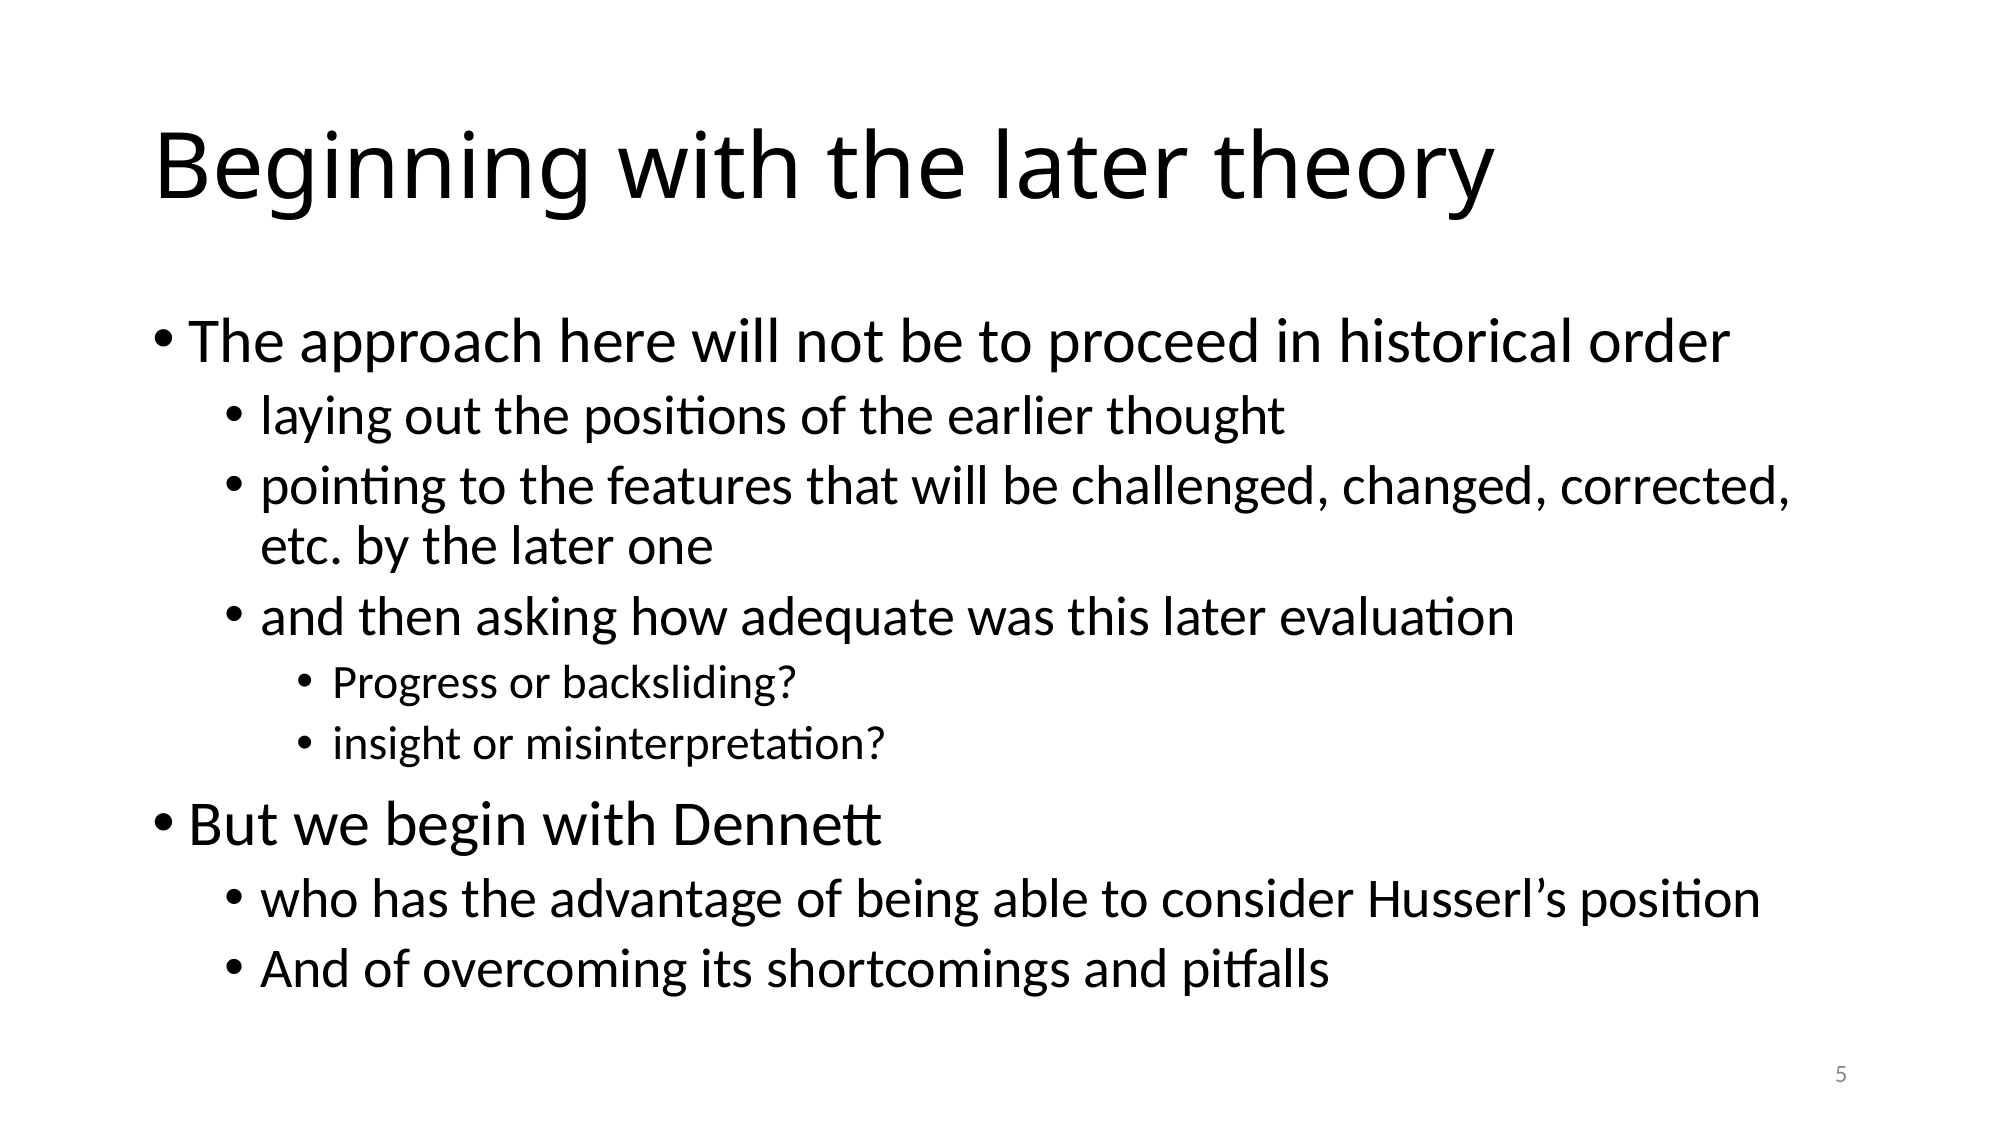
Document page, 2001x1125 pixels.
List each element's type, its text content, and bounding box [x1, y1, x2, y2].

list The approach here will not be to proceed in historical order laying out the positions of the earlier thought pointing to the features that will be challenged, changed, corrected, etc. by the later one and then asking how adequate was this later evaluation Progress or backsliding? insight or misinterpretation? But we begin with Dennett who has the advantage of being able to consider Husserl’s position And of overcoming its shortcomings and pitfalls [137, 299, 1863, 1014]
slide_number 5 [1412, 1042, 1863, 1103]
title Beginning with the later theory [137, 59, 1863, 278]
